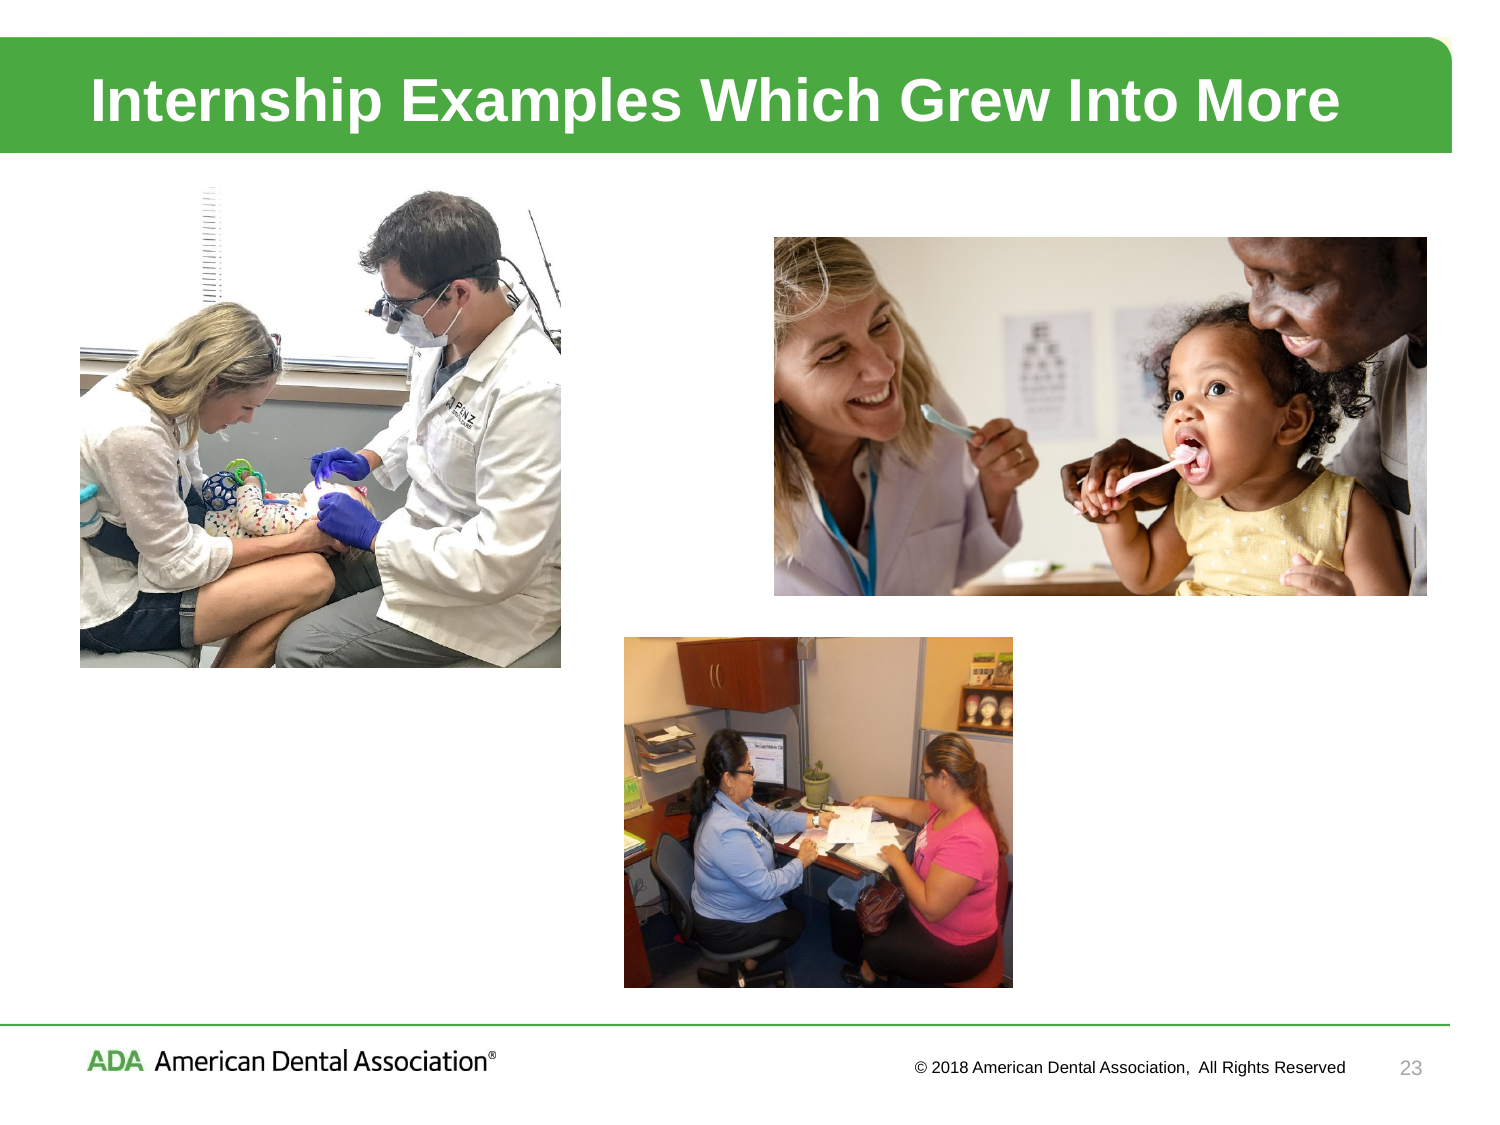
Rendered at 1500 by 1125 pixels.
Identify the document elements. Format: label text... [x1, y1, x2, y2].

title Internship Examples Which Grew Into More [75, 45, 1425, 150]
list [80, 187, 562, 668]
picture [87, 1049, 496, 1071]
picture [0, 37, 1452, 153]
picture [624, 637, 1013, 988]
picture [774, 237, 1427, 596]
